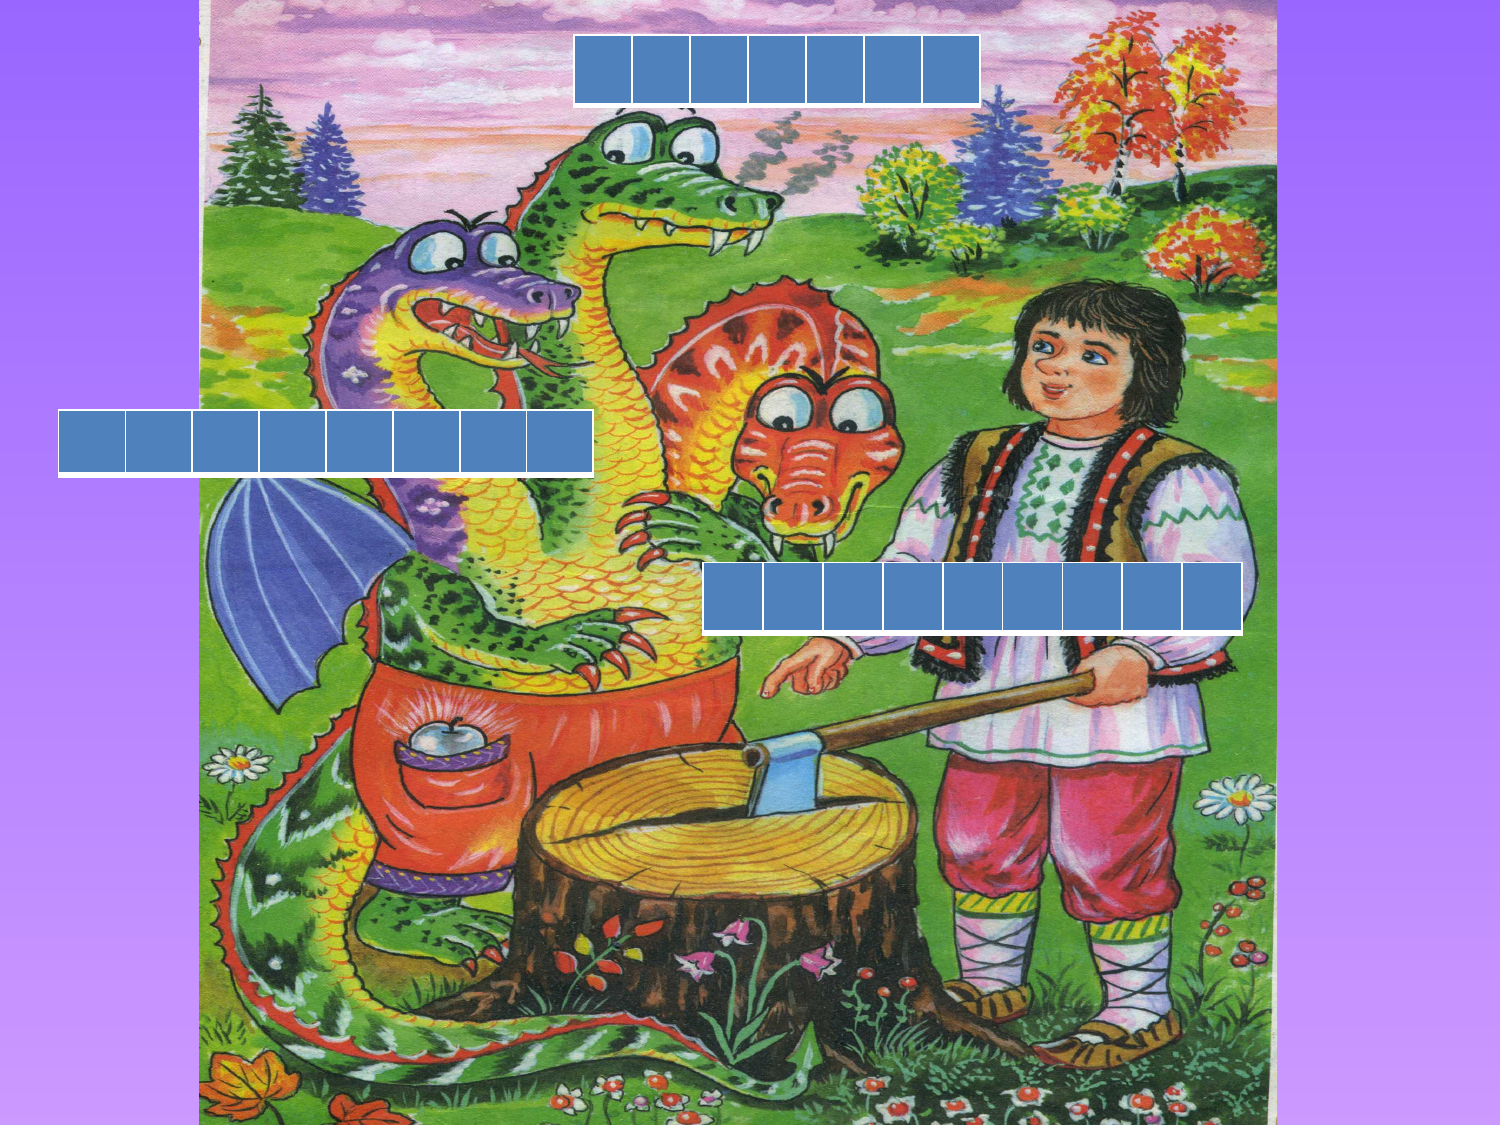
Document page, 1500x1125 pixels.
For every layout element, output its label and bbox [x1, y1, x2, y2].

table_header [126, 411, 191, 472]
table_header [59, 411, 125, 472]
picture [198, 0, 1278, 1125]
